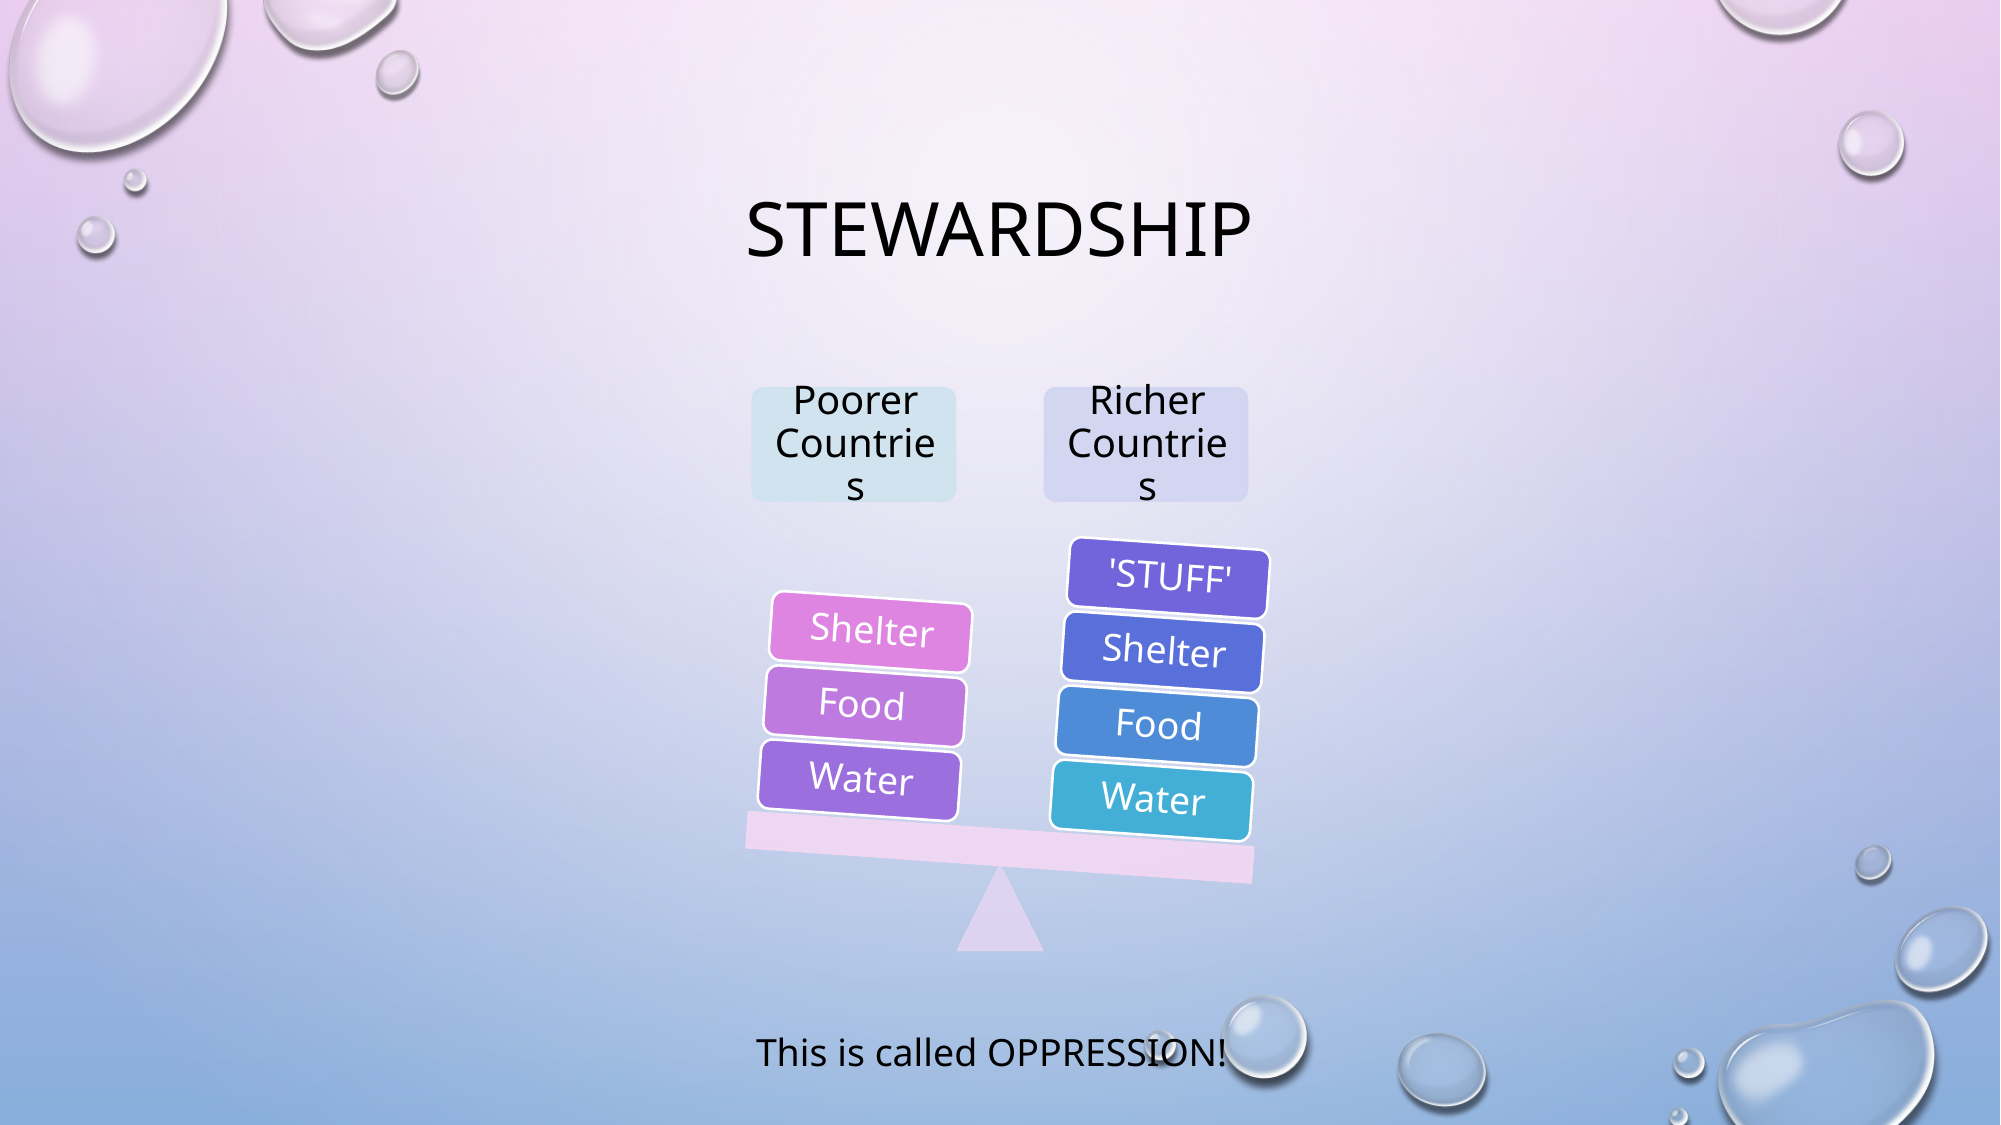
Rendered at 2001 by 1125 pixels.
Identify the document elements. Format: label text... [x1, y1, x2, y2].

text_box This is called OPPRESSION! [653, 1022, 1462, 1082]
picture [0, 0, 2000, 1125]
title Stewardship [149, 101, 1851, 364]
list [149, 387, 1851, 951]
